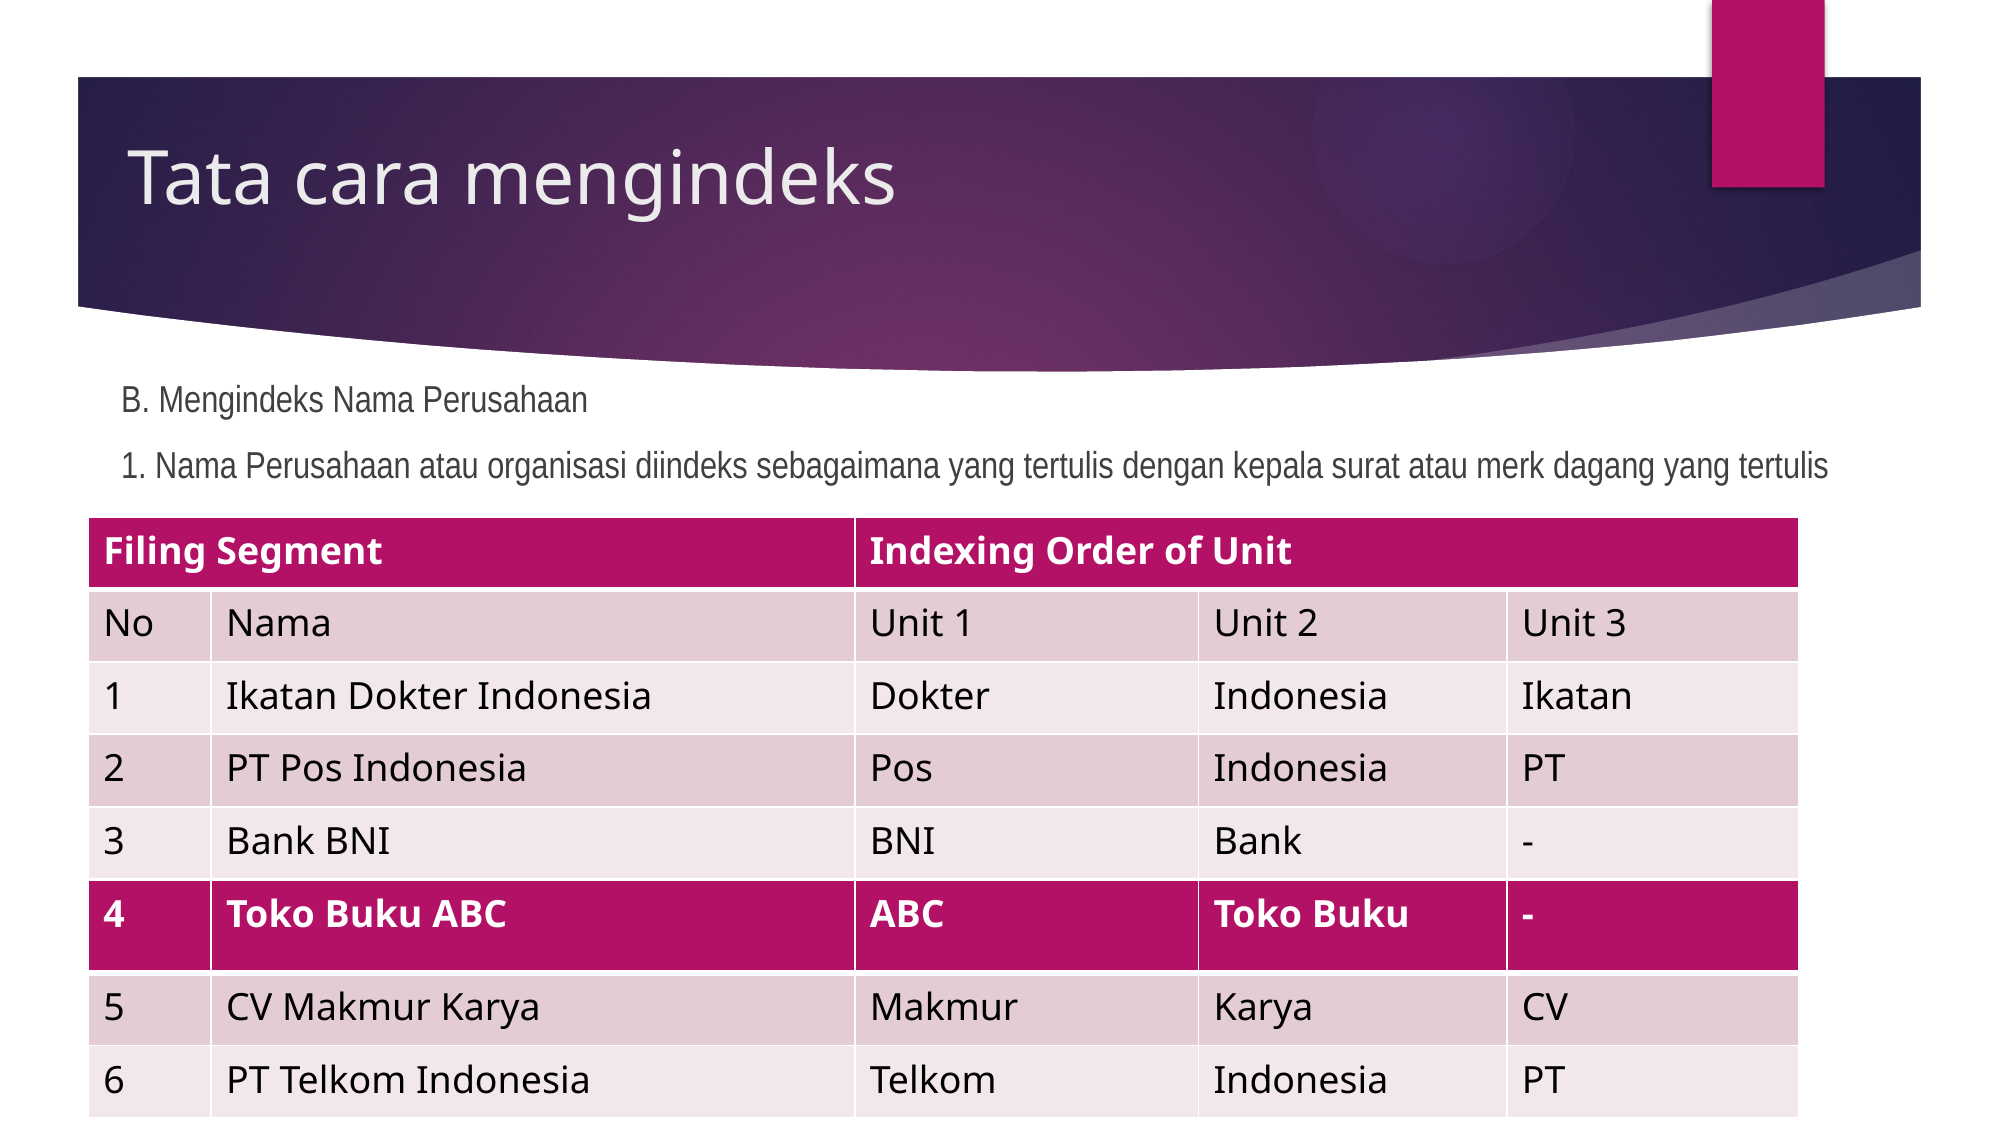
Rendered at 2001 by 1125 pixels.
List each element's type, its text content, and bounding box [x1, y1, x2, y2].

table_cell Ikatan Dokter Indonesia [212, 663, 854, 733]
title Tata cara mengindeks [112, 55, 1775, 295]
table_header ABC [856, 881, 1198, 970]
table_header Filing Segment [89, 518, 854, 587]
table_cell Karya [1199, 976, 1506, 1045]
table_cell Indonesia [1199, 663, 1506, 733]
table_cell Unit 2 [1199, 592, 1506, 661]
table_cell Makmur [856, 976, 1198, 1045]
table_cell Dokter [856, 663, 1198, 733]
table_cell Bank BNI [212, 808, 854, 878]
table_cell 2 [89, 735, 210, 806]
table_cell Nama [212, 592, 854, 661]
table_cell PT [1508, 1046, 1798, 1117]
table_cell PT Telkom Indonesia [212, 1046, 854, 1117]
table_cell 1 [89, 663, 210, 733]
table_header Indexing Order of Unit [856, 518, 1798, 587]
table_cell 6 [89, 1046, 210, 1117]
table_cell Indonesia [1199, 1046, 1506, 1117]
table_header Toko Buku ABC [212, 881, 854, 970]
table_cell Indonesia [1199, 735, 1506, 806]
table_cell Pos [856, 735, 1198, 806]
table_cell CV [1508, 976, 1798, 1045]
table_cell CV Makmur Karya [212, 976, 854, 1045]
table_cell Bank [1199, 808, 1506, 878]
table_cell - [1508, 808, 1798, 878]
table_cell Unit 3 [1508, 592, 1798, 661]
table_cell Ikatan [1508, 663, 1798, 733]
table_header Toko Buku [1199, 881, 1506, 970]
table_header 4 [89, 881, 210, 970]
table_cell BNI [856, 808, 1198, 878]
table_cell Telkom [856, 1046, 1198, 1117]
table_header - [1508, 881, 1798, 970]
table_cell Unit 1 [856, 592, 1198, 661]
table_cell 3 [89, 808, 210, 878]
table_cell No [89, 592, 210, 661]
list B. Mengindeks Nama Perusahaan 1. Nama Perusahaan atau organisasi diindeks sebagaimana yang tertulis dengan kepala surat atau merk dagang yang tertulis [106, 367, 2000, 653]
table_cell PT [1508, 735, 1798, 806]
table_cell 5 [89, 976, 210, 1045]
table_cell PT Pos Indonesia [212, 735, 854, 806]
